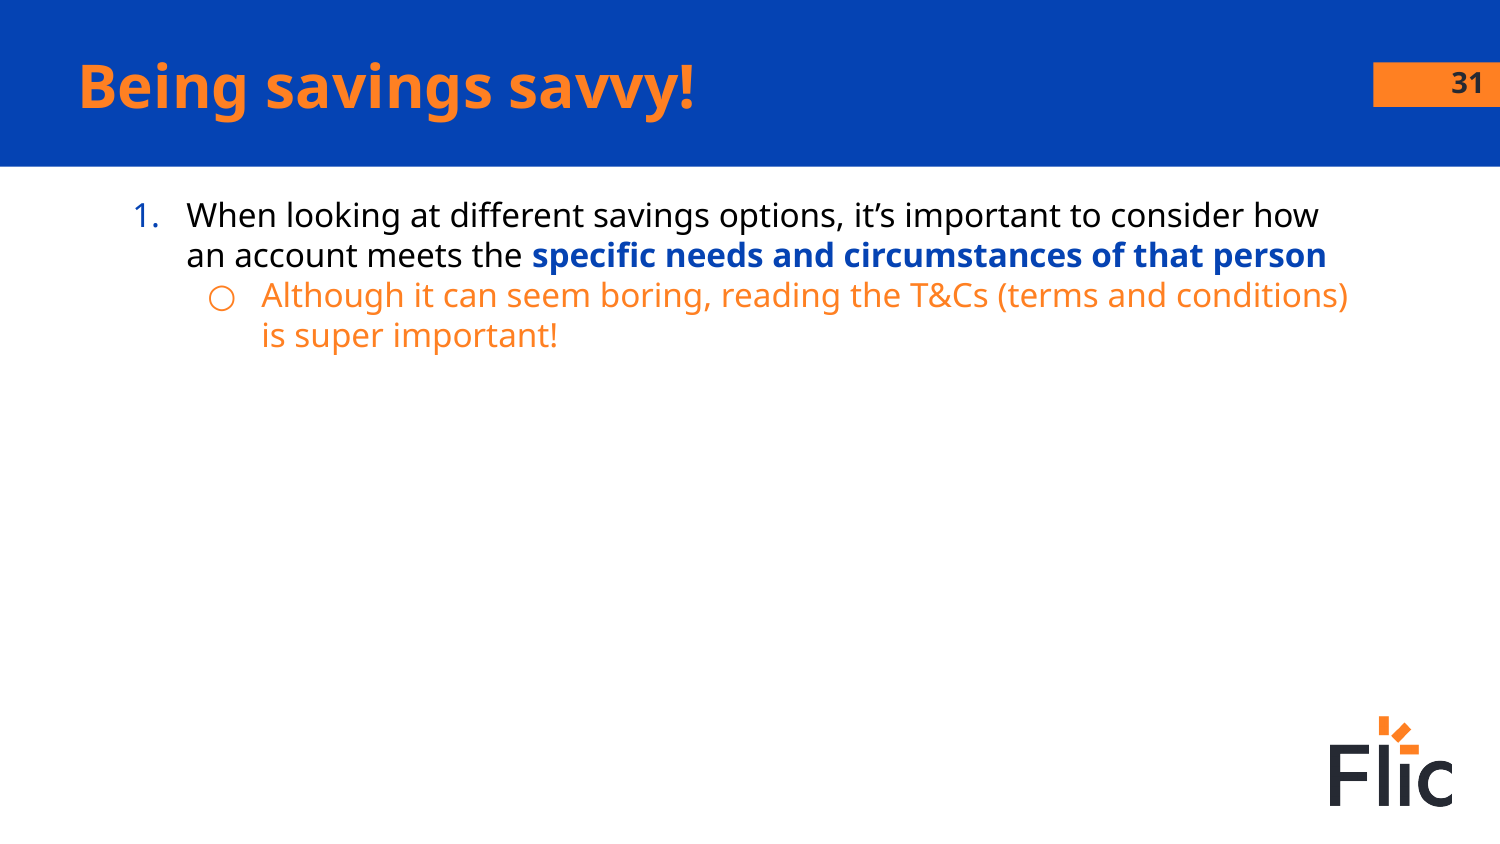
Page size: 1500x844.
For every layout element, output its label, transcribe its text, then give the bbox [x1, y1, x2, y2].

title Being savings savvy! [62, 41, 1331, 127]
slide_number 31 [1410, 49, 1500, 115]
text_box When looking at different savings options, it’s important to consider how an account meets the specific needs and circumstances of that person Although it can seem boring, reading the T&Cs (terms and conditions) is super important! [96, 179, 1384, 497]
picture [1330, 716, 1452, 807]
